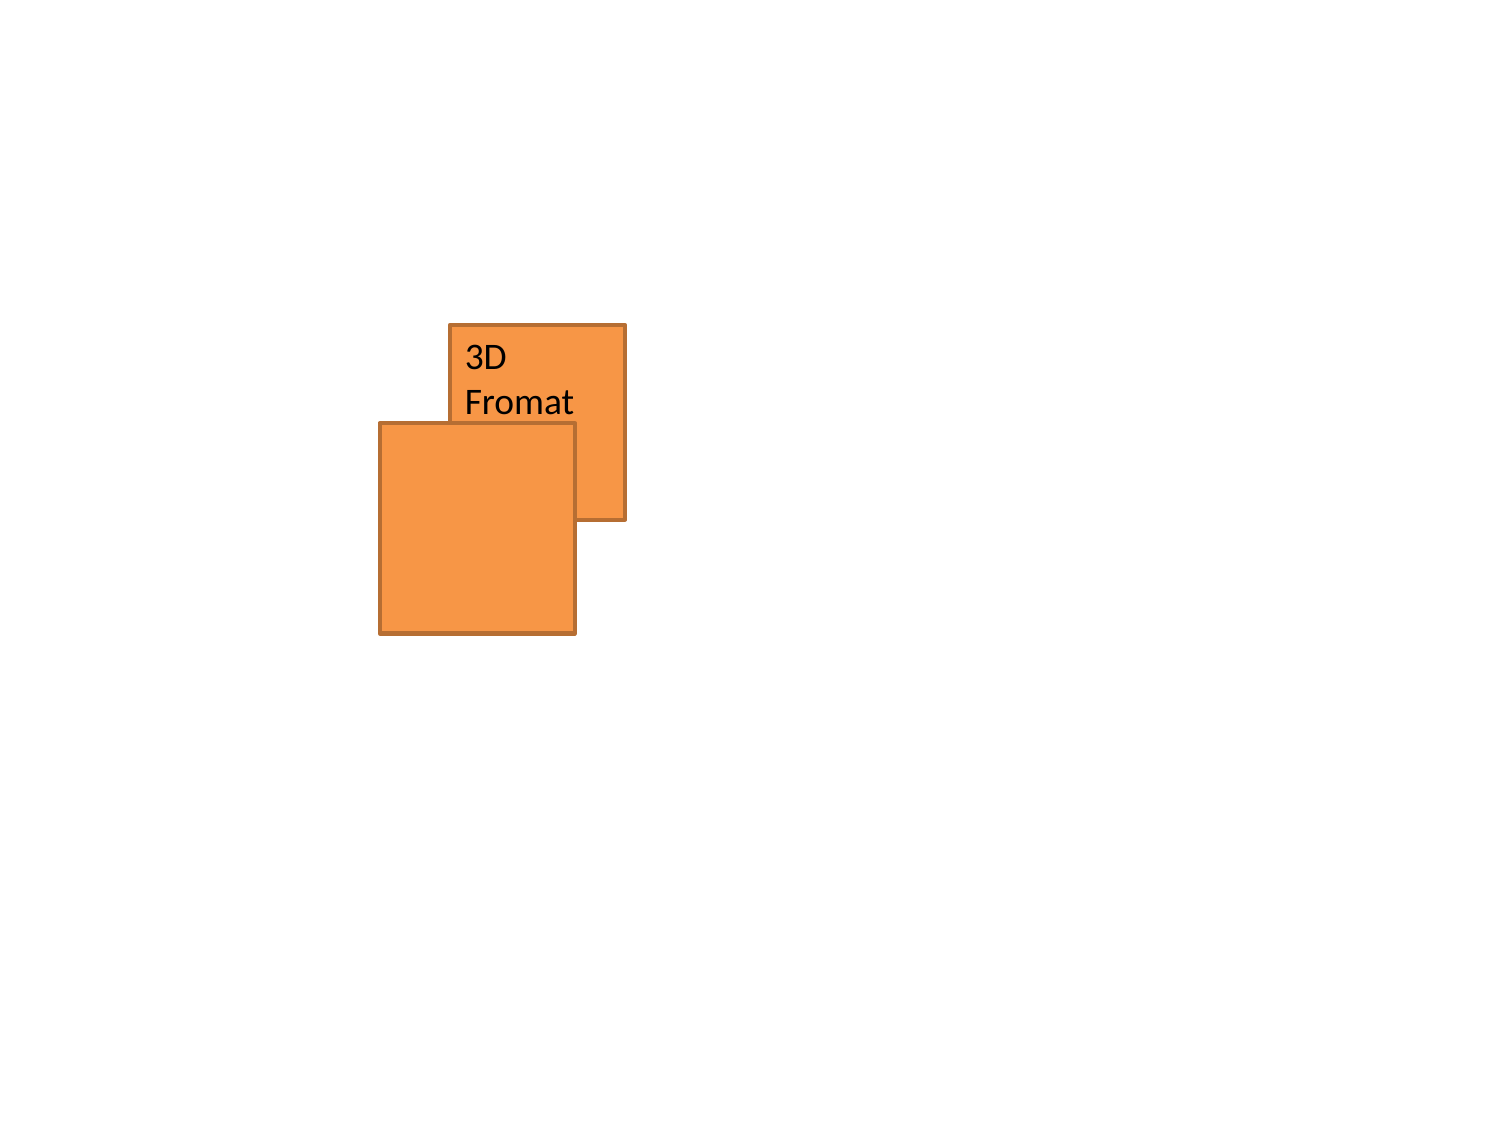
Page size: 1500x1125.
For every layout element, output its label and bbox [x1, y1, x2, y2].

text_box [379, 324, 626, 634]
